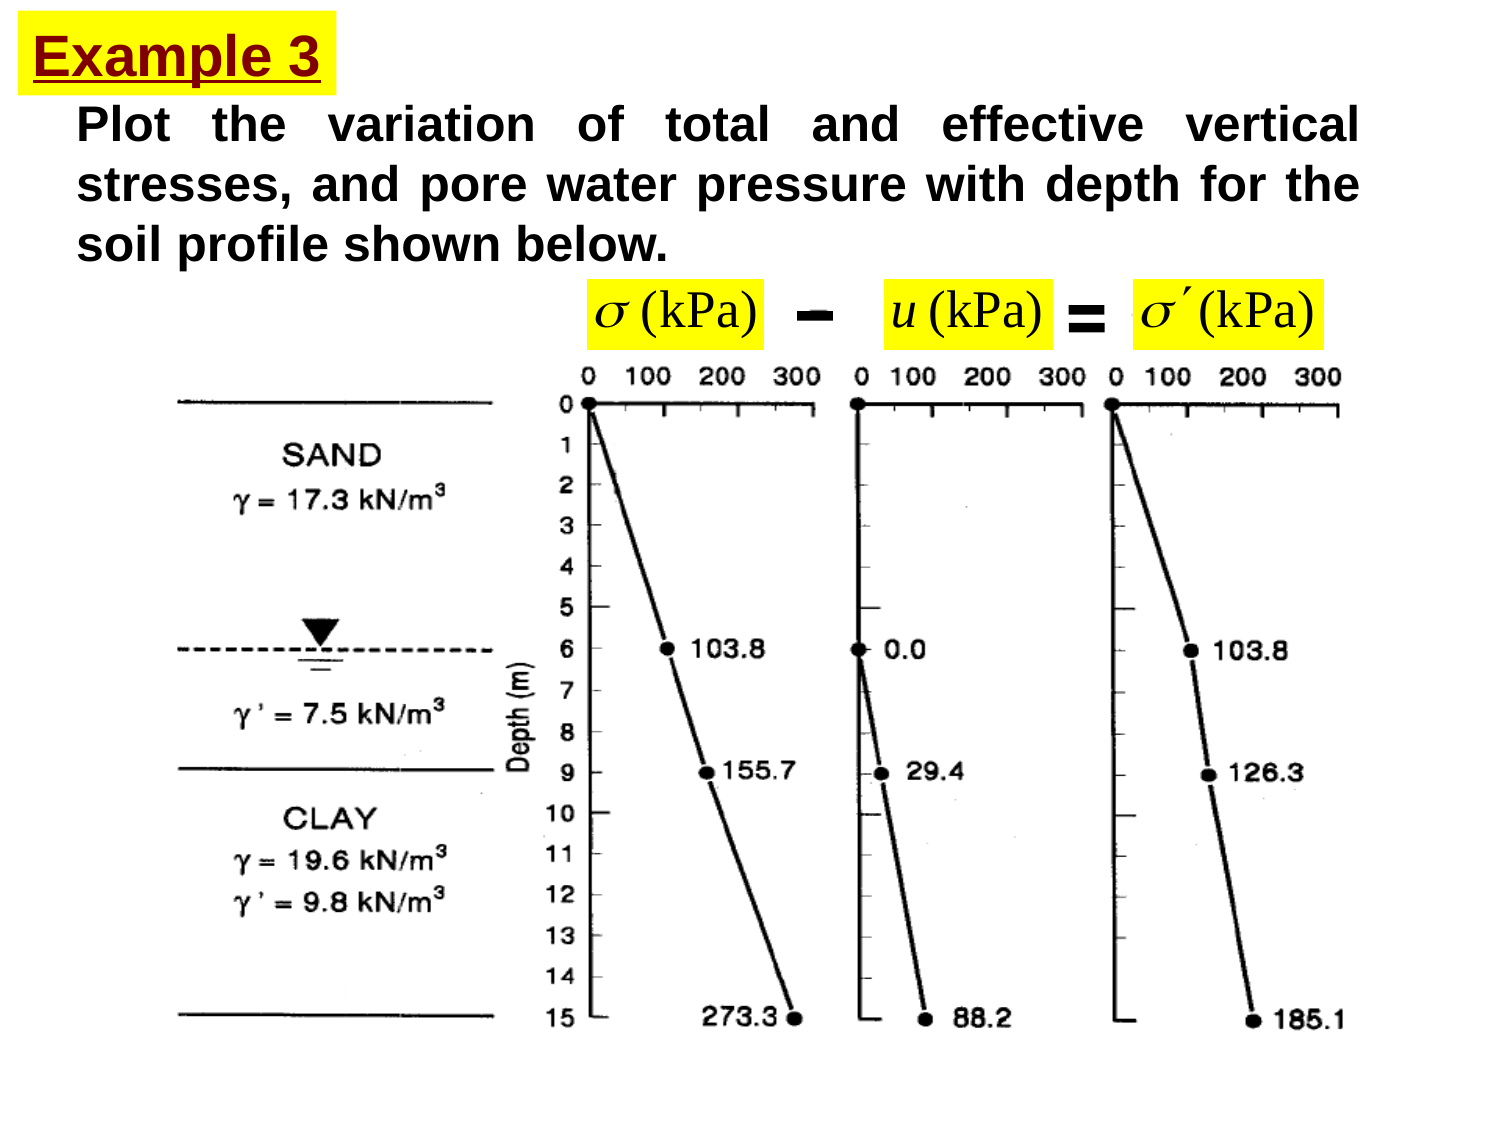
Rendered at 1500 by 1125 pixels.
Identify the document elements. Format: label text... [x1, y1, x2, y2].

picture [162, 297, 1371, 1042]
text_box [586, 278, 1324, 351]
text_box Plot the variation of total and effective vertical stresses, and pore water pressure with depth for the soil profile shown below. [61, 84, 1376, 279]
text_box Example 3 [18, 10, 337, 96]
